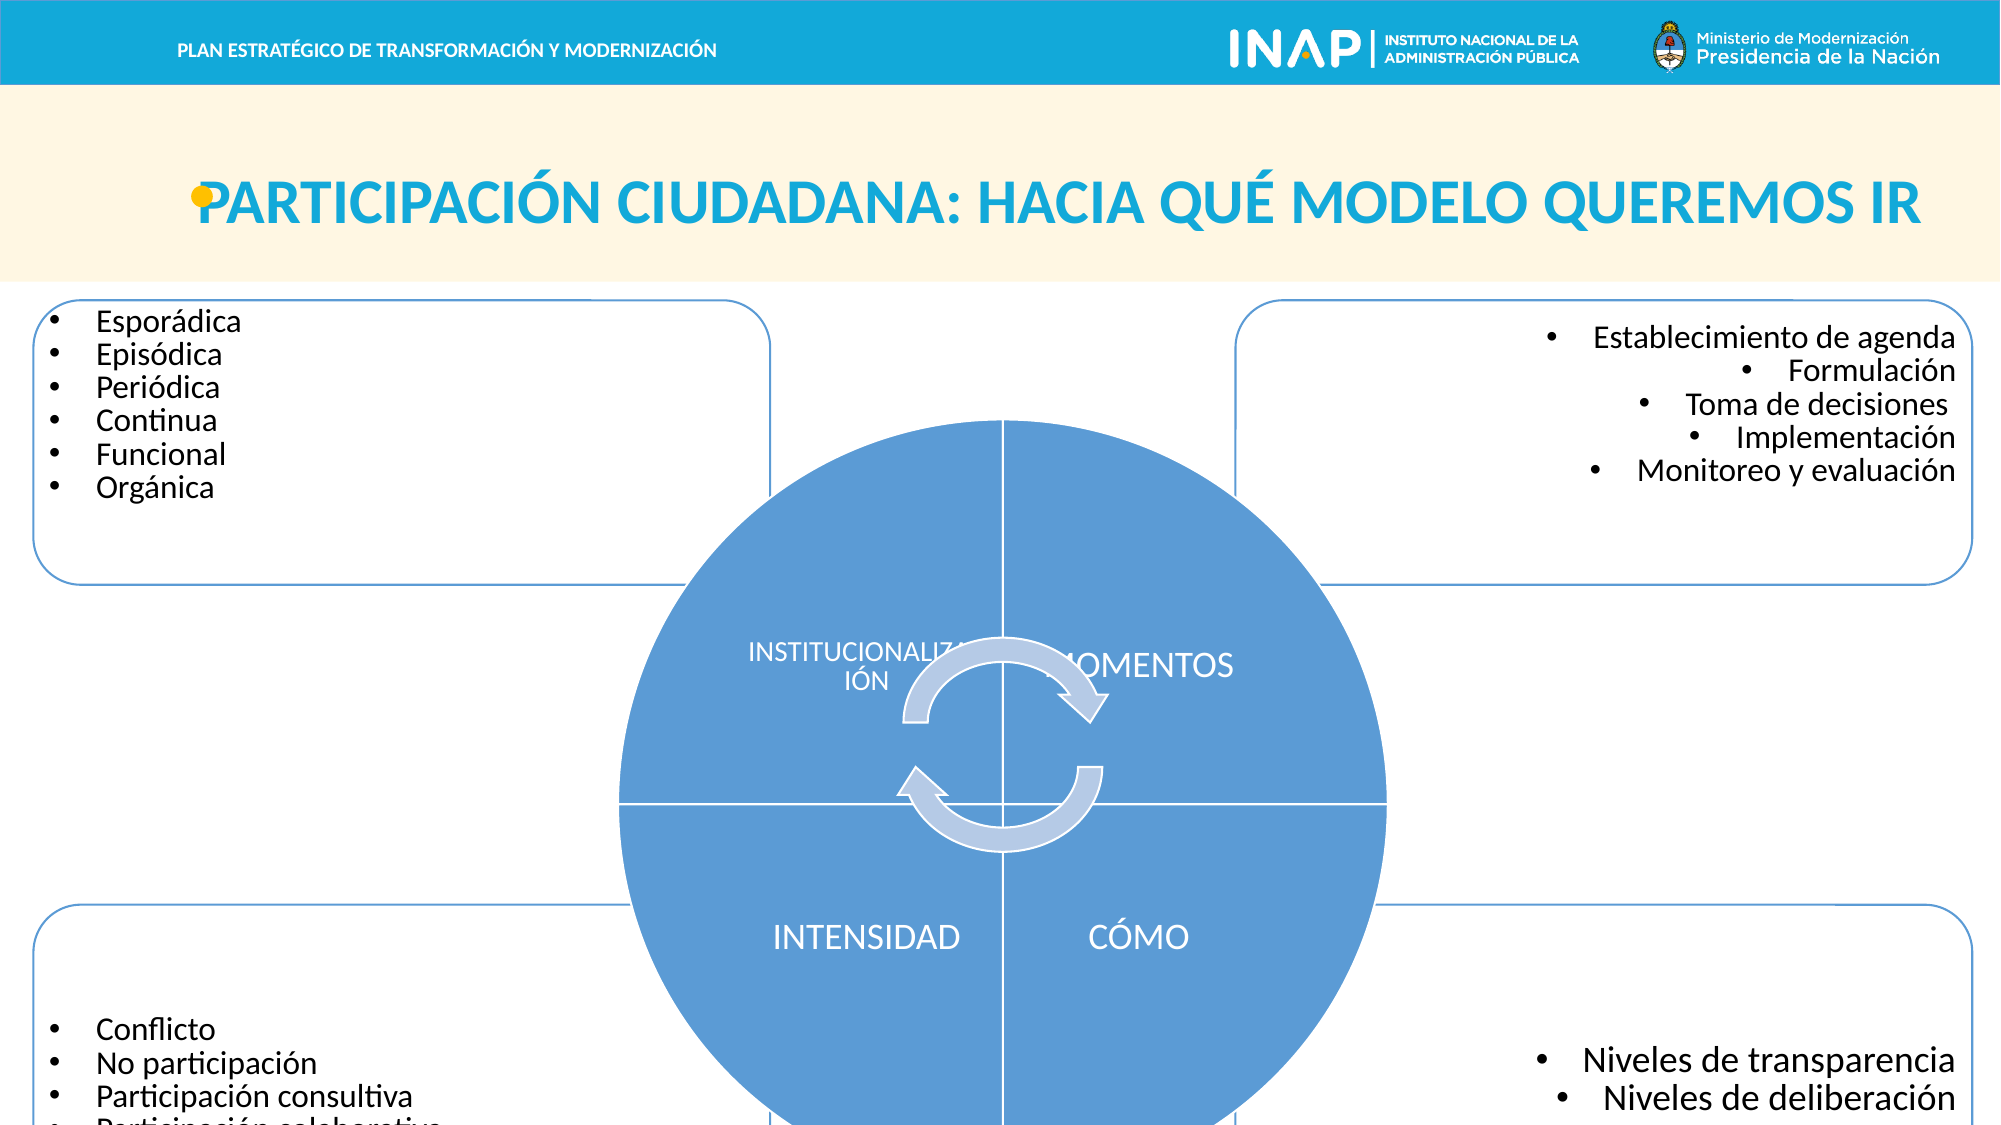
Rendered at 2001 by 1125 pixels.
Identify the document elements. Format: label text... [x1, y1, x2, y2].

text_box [33, 300, 1973, 1125]
picture [1638, 0, 1955, 103]
text_box PARTICIPACIÓN CIUDADANA: HACIA QUÉ MODELO QUEREMOS IR [180, 143, 1940, 245]
text_box [190, 184, 214, 209]
picture [1222, 19, 1587, 77]
